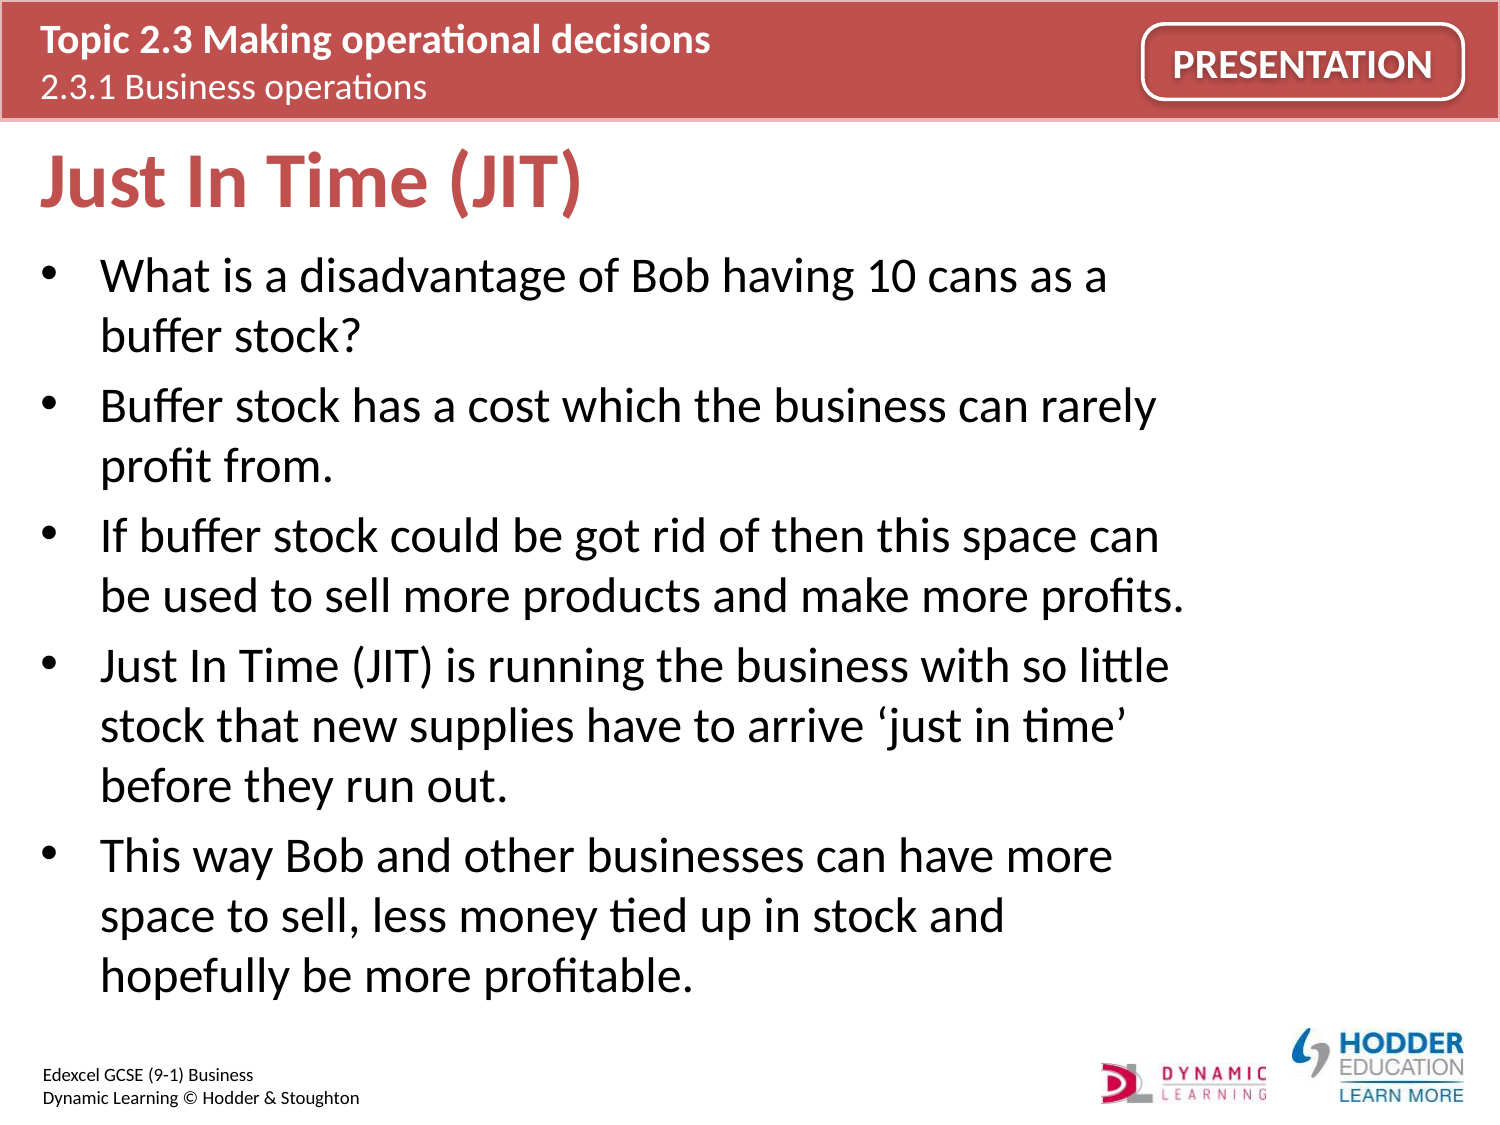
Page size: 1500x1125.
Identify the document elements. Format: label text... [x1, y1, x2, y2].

list What is a disadvantage of Bob having 10 cans as a buffer stock? Buffer stock has a cost which the business can rarely profit from. If buffer stock could be got rid of then this space can be used to sell more products and make more profits. Just In Time (JIT) is running the business with so little stock that new supplies have to arrive ‘just in time’ before they run out. This way Bob and other businesses can have more space to sell, less money tied up in stock and hopefully be more profitable. [25, 234, 1209, 1005]
picture [1292, 1028, 1464, 1102]
picture [1101, 1063, 1266, 1104]
title Just In Time (JIT) [25, 121, 1464, 234]
